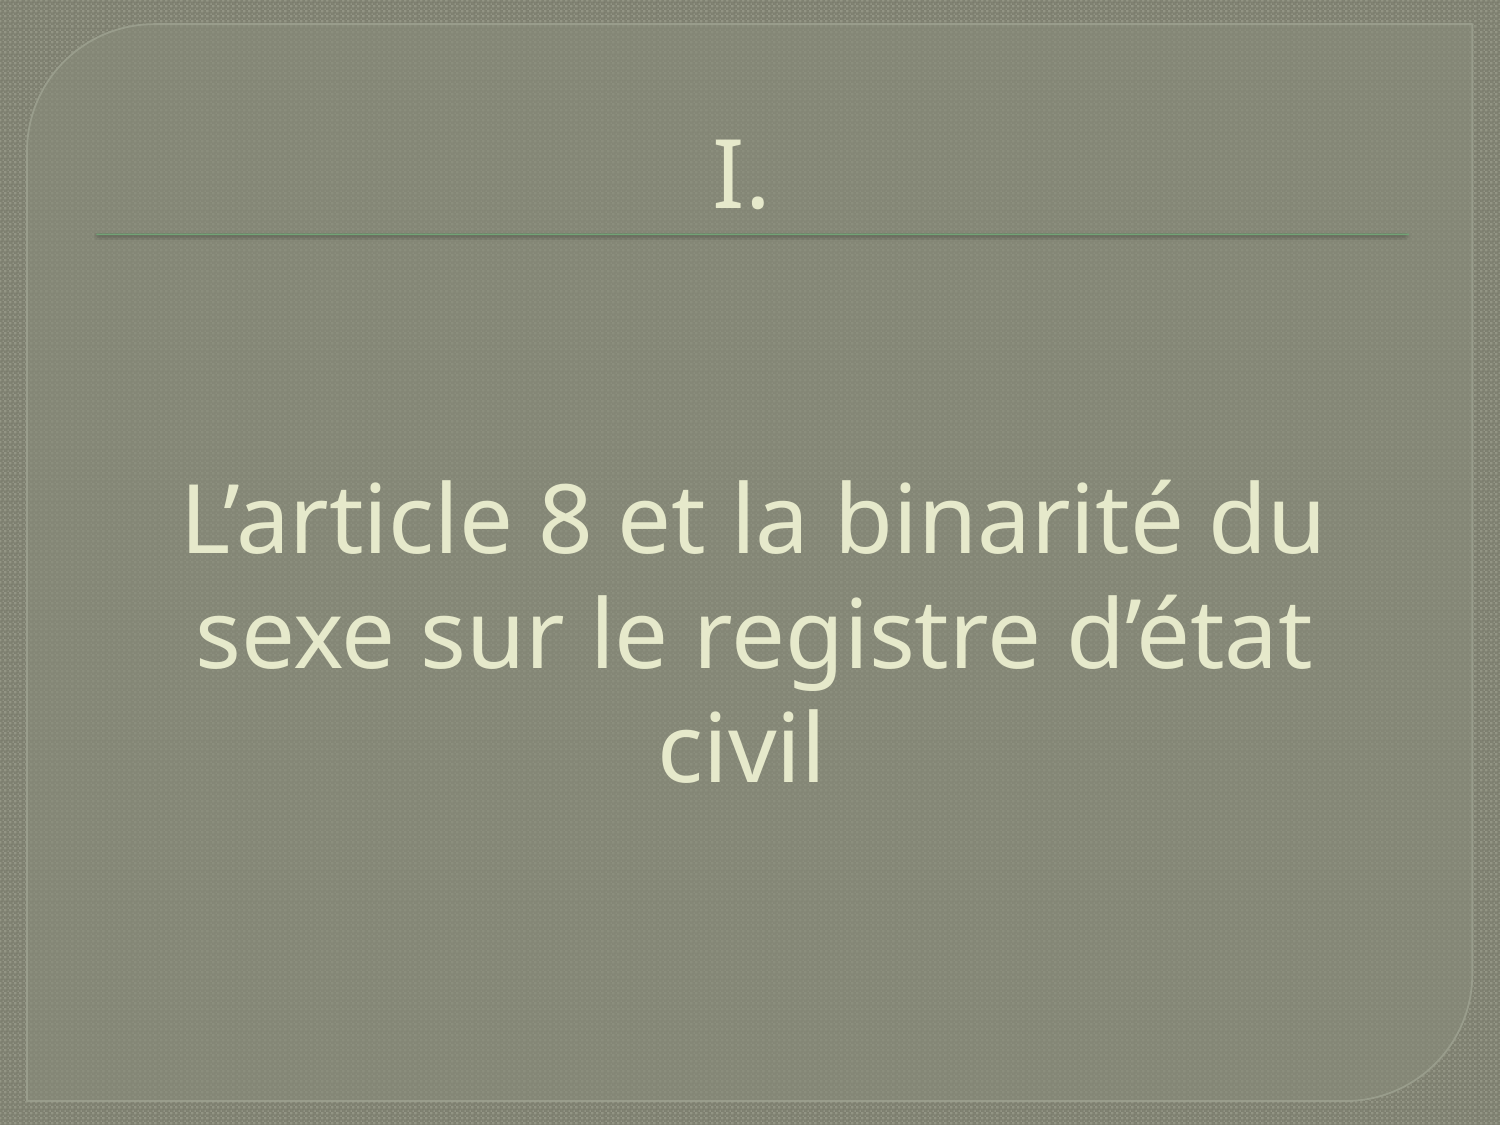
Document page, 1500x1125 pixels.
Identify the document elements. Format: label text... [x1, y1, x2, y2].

title I. L’article 8 et la binarité du sexe sur le registre d’état civil [75, 41, 1425, 989]
